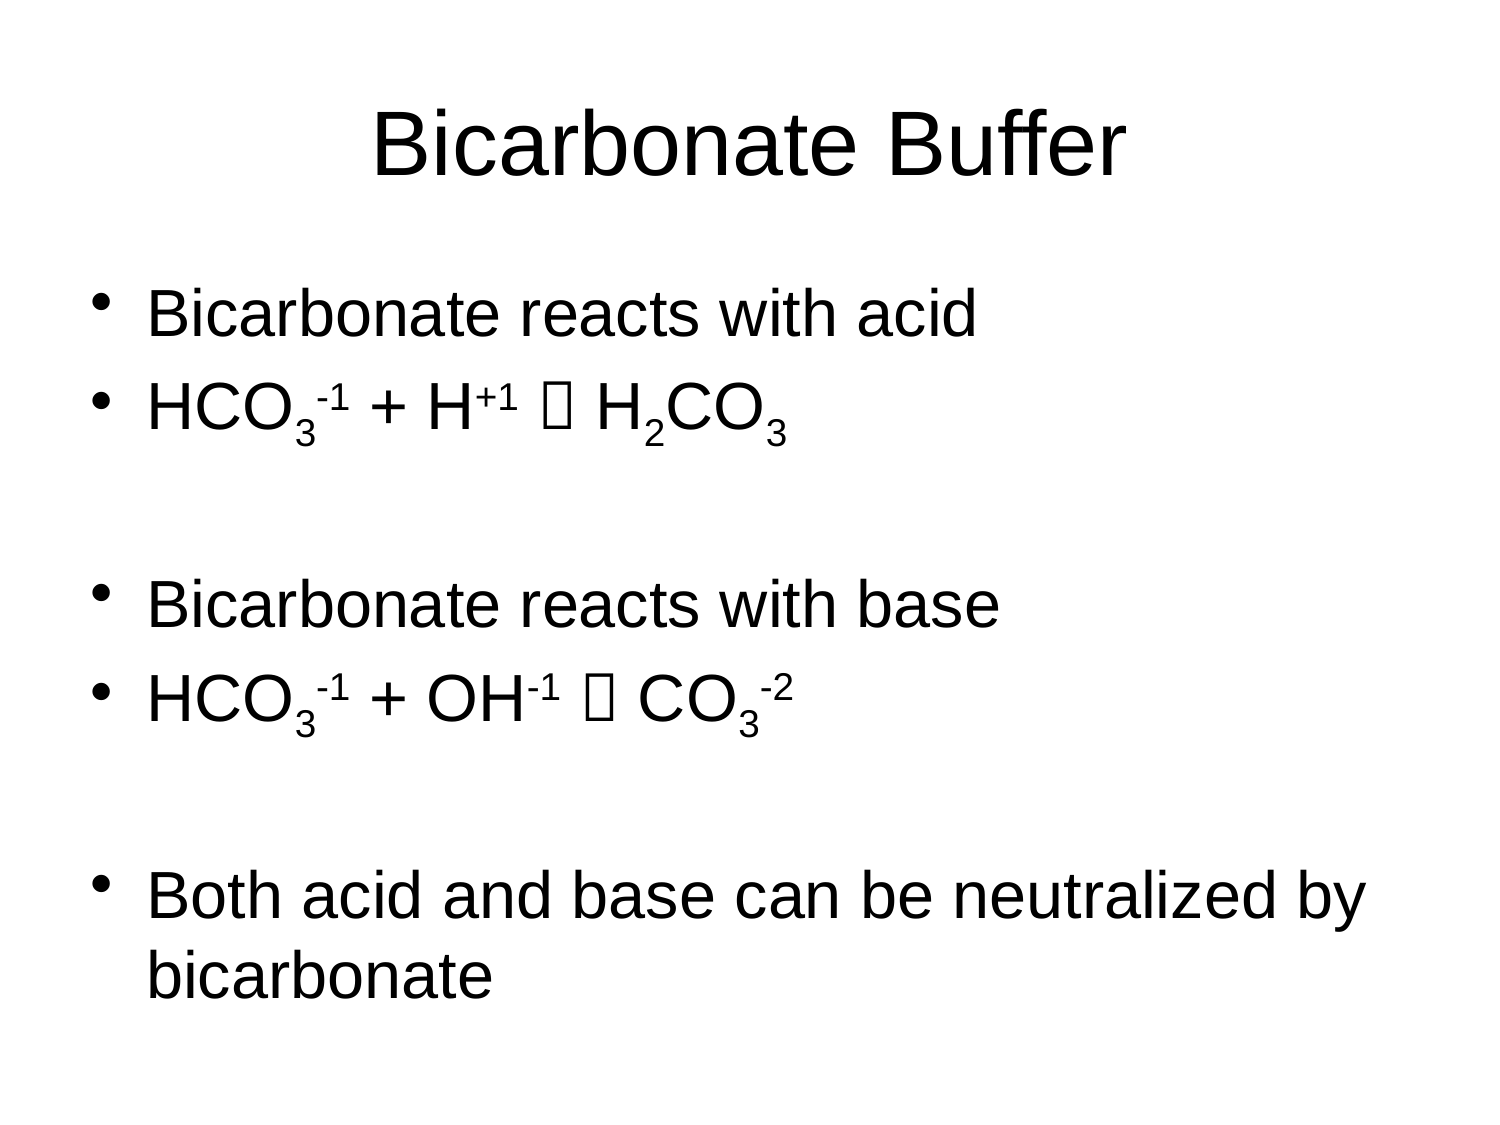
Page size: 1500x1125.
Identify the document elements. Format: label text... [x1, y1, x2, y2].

list Bicarbonate reacts with acid HCO3-1 + H+1  H2CO3 Bicarbonate reacts with base HCO3-1 + OH-1  CO3-2 Both acid and base can be neutralized by bicarbonate [74, 262, 1426, 1006]
title Bicarbonate Buffer [74, 44, 1426, 233]
